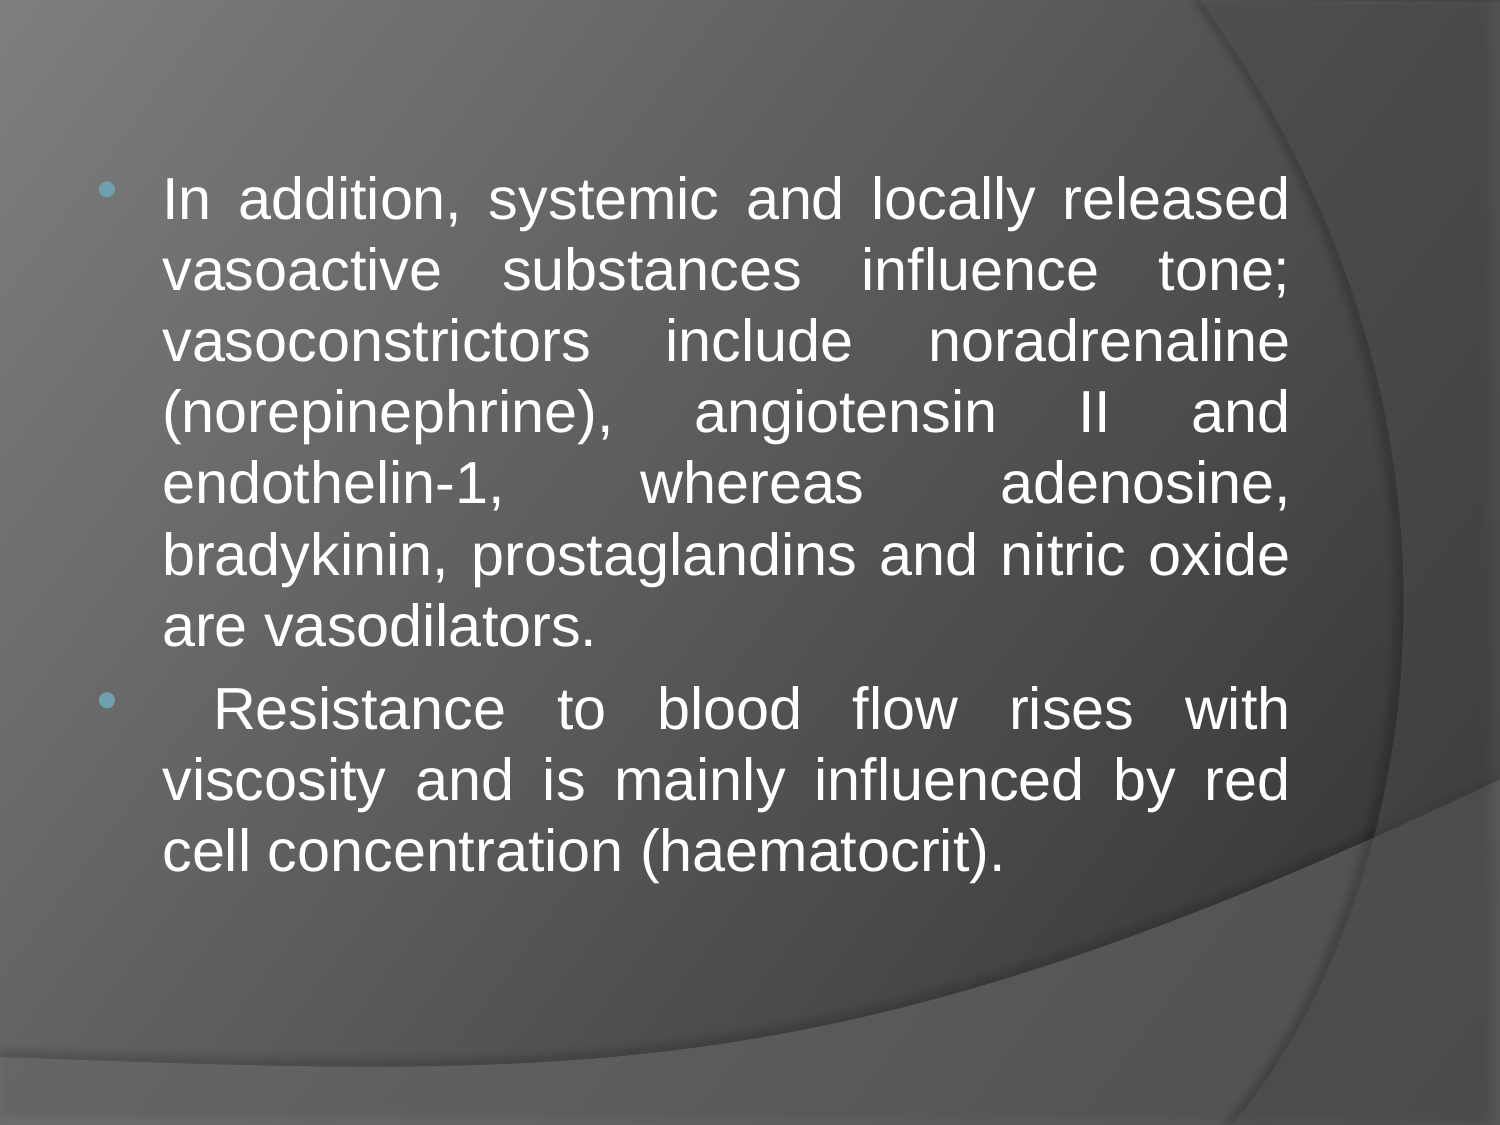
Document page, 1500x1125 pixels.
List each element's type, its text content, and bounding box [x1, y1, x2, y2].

list In addition, systemic and locally released vasoactive substances influence tone; vasoconstrictors include noradrenaline (norepinephrine), angiotensin II and endothelin-1, whereas adenosine, bradykinin, prostaglandins and nitric oxide are vasodilators. Resistance to blood flow rises with viscosity and is mainly influenced by red cell concentration (haematocrit). [82, 152, 1307, 895]
